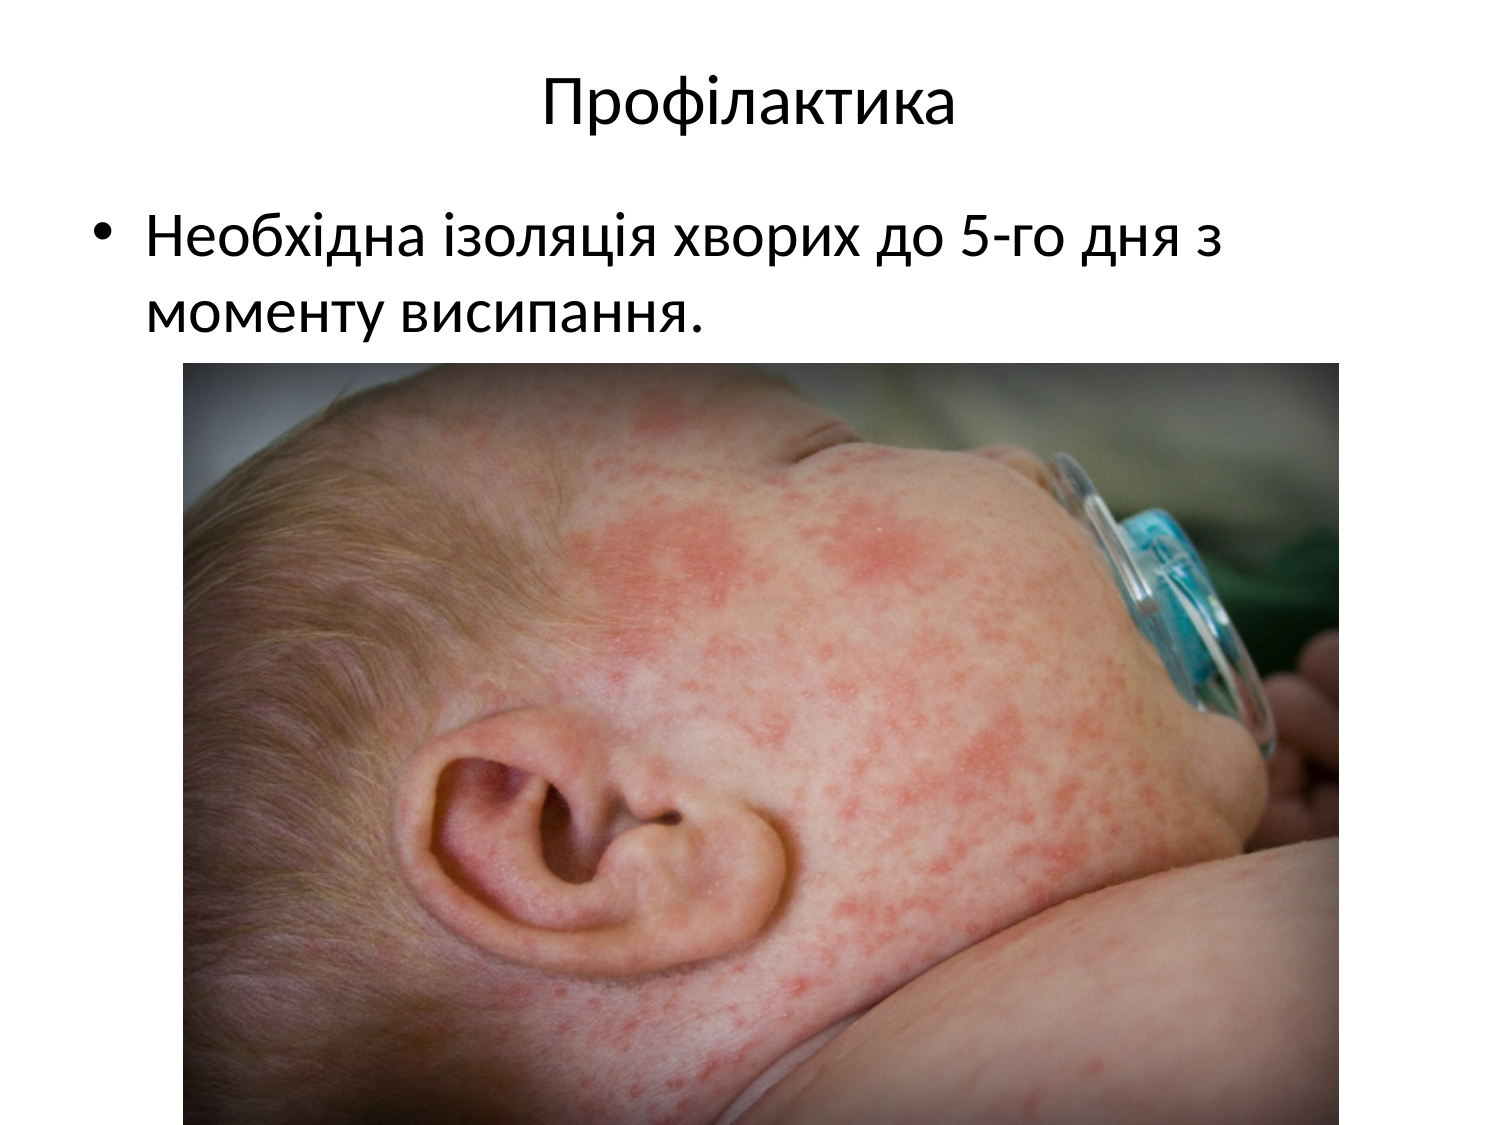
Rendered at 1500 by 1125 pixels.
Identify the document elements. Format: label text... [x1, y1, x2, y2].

title Профілактика [75, 45, 1425, 233]
list Необхідна ізоляція хворих до 5-го дня з моменту висипання. [76, 184, 1427, 355]
picture [182, 363, 1339, 1125]
